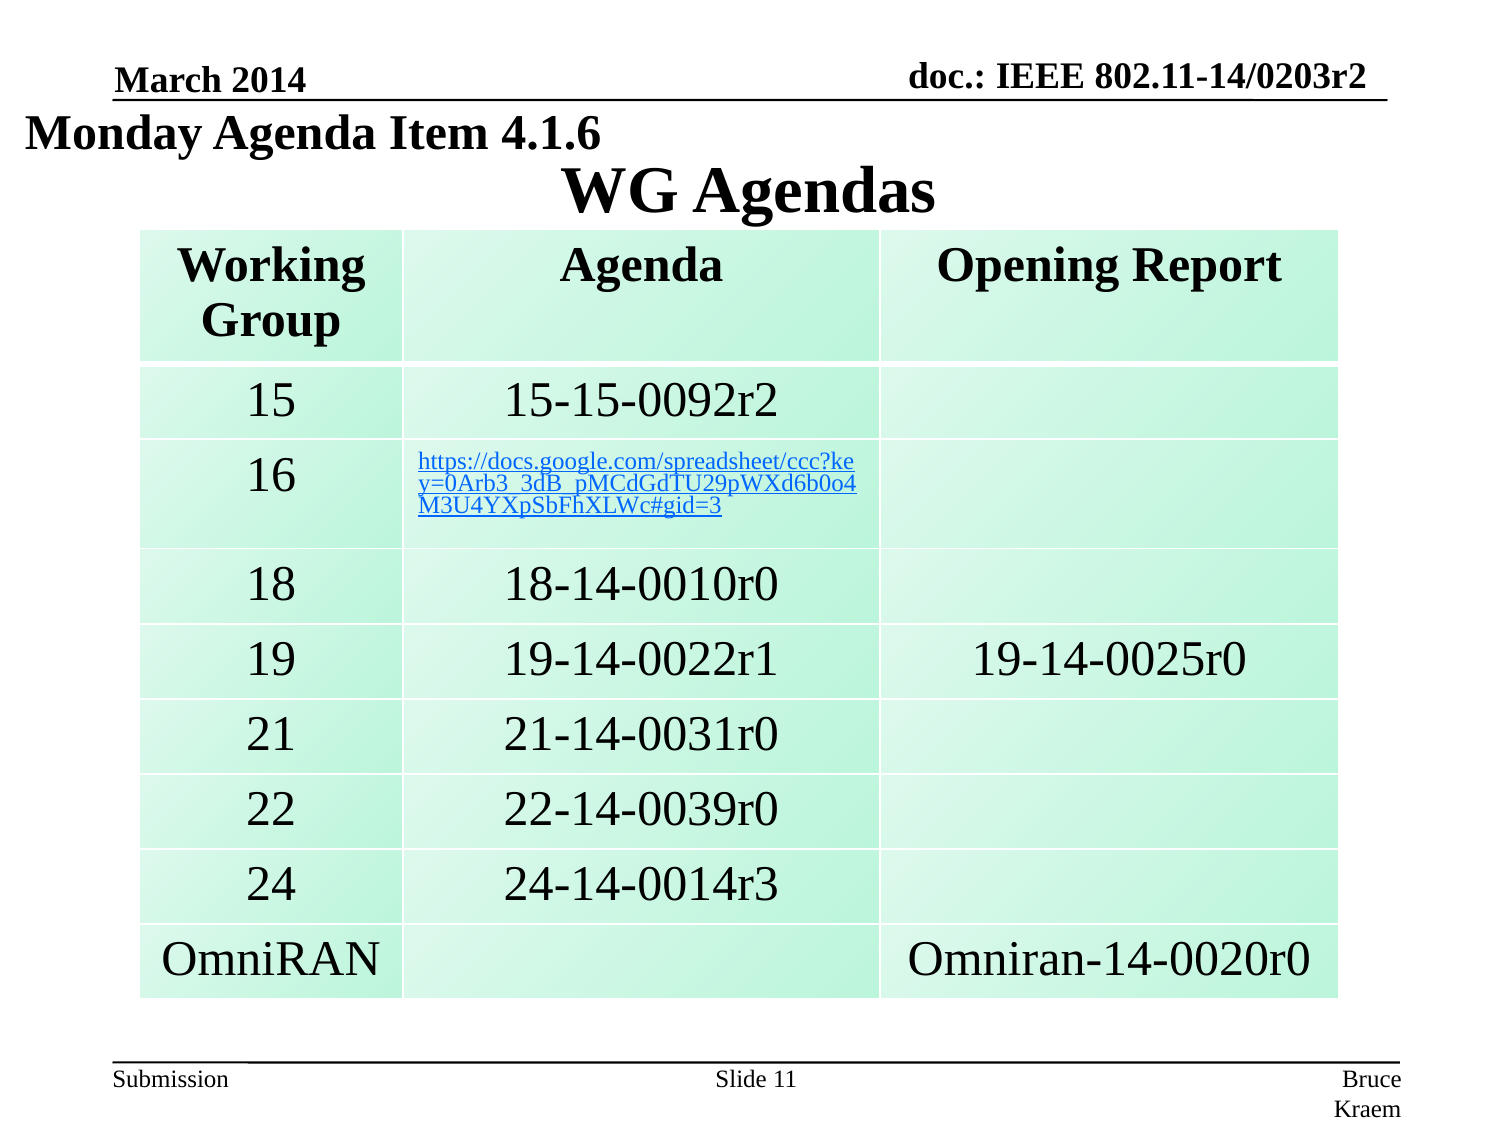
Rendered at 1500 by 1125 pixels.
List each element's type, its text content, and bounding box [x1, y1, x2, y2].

table_header Opening Report [881, 230, 1338, 361]
table_cell https://docs.google.com/spreadsheet/ccc?key=0Arb3_3dB_pMCdGdTU29pWXd6b0o4M3U4YXpSbFhXLWc#gid=3 [404, 440, 879, 548]
table_cell [881, 775, 1338, 848]
table_cell 21 [140, 700, 402, 773]
table_cell OmniRAN [140, 925, 402, 998]
table_cell 16 [140, 440, 402, 548]
table_cell 18 [140, 549, 402, 623]
table_cell [881, 700, 1338, 773]
table_cell 15-15-0092r2 [404, 367, 879, 438]
table_header Working Group [140, 230, 402, 361]
table_cell 22-14-0039r0 [404, 775, 879, 848]
table_cell [881, 440, 1338, 548]
footer Bruce Kraemer, Marvell [1325, 1062, 1402, 1093]
table_cell 18-14-0010r0 [404, 549, 879, 623]
text_box Monday Agenda Item 4.1.6 [10, 92, 629, 167]
table_cell 24 [140, 850, 402, 923]
title WG Agendas [111, 146, 1387, 225]
table_cell [404, 925, 879, 998]
table_header Agenda [404, 230, 879, 361]
slide_number Slide 11 [714, 1062, 798, 1093]
table_cell 19-14-0022r1 [404, 625, 879, 698]
table_cell 15 [140, 367, 402, 438]
table_cell [881, 549, 1338, 623]
table_cell Omniran-14-0020r0 [881, 925, 1338, 998]
table_cell [881, 367, 1338, 438]
table_cell [881, 850, 1338, 923]
table_cell 21-14-0031r0 [404, 700, 879, 773]
table_cell 24-14-0014r3 [404, 850, 879, 923]
table_cell 22 [140, 775, 402, 848]
table_cell 19 [140, 625, 402, 698]
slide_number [114, 54, 366, 92]
table_cell 19-14-0025r0 [881, 625, 1338, 698]
